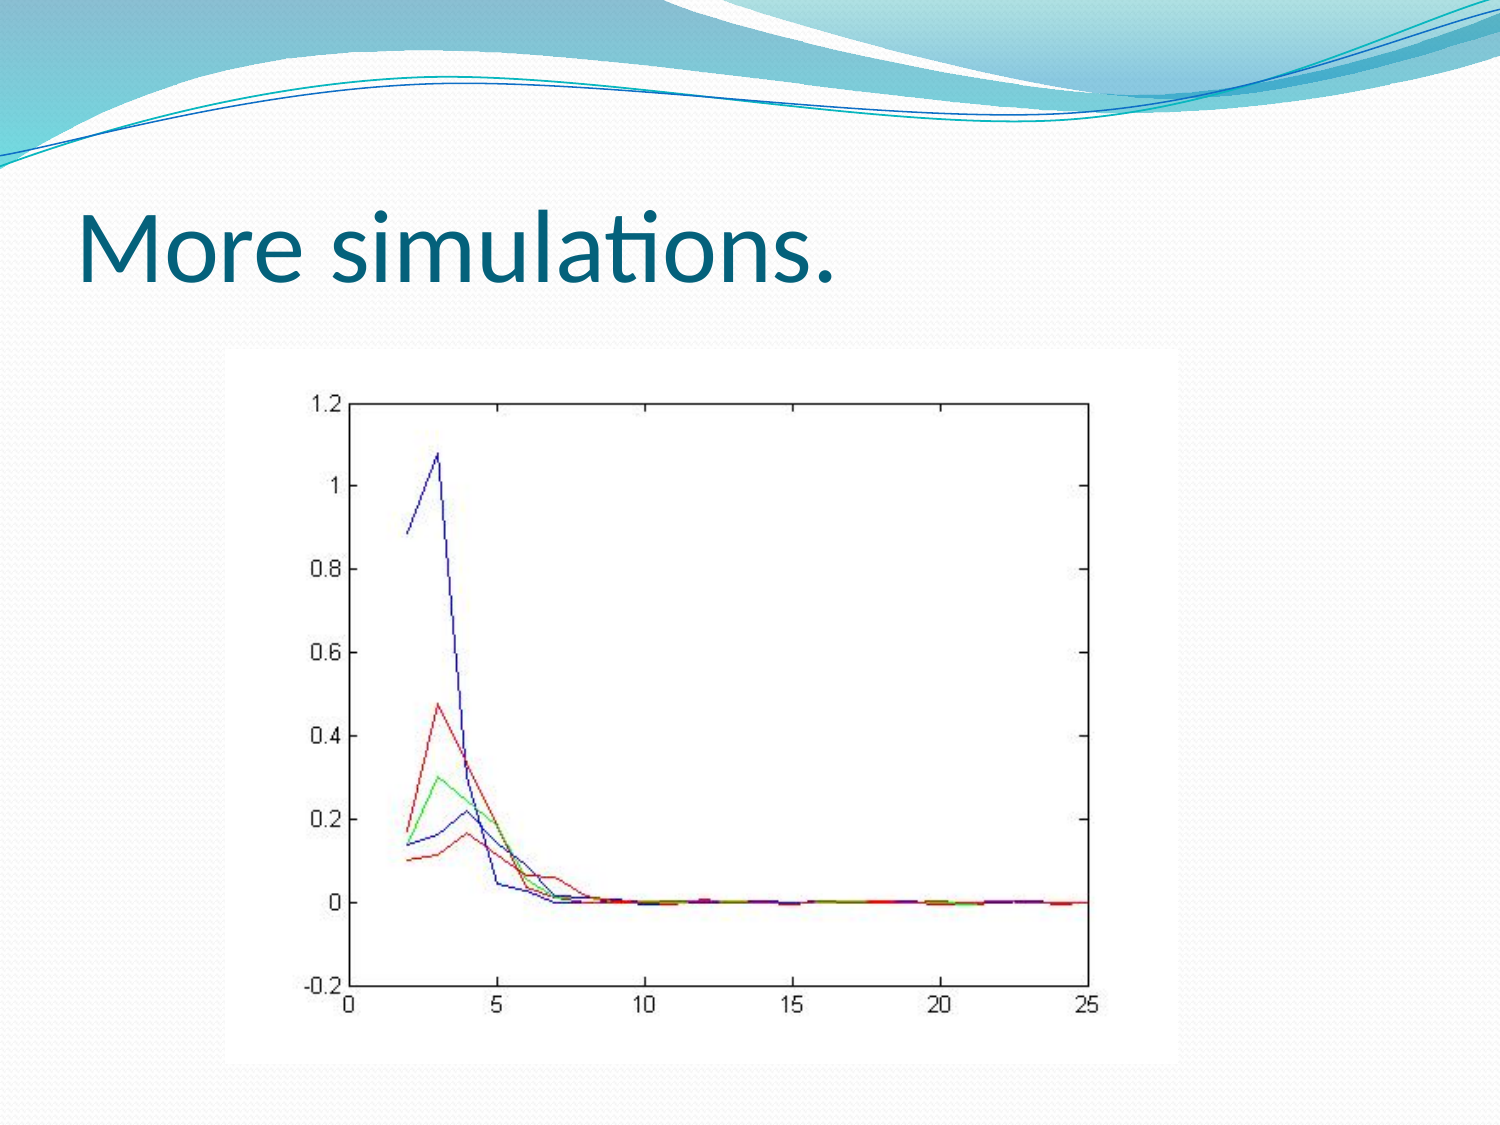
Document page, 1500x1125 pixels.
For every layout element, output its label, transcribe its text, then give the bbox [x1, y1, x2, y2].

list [224, 349, 1178, 1064]
title More simulations. [75, 115, 1425, 303]
